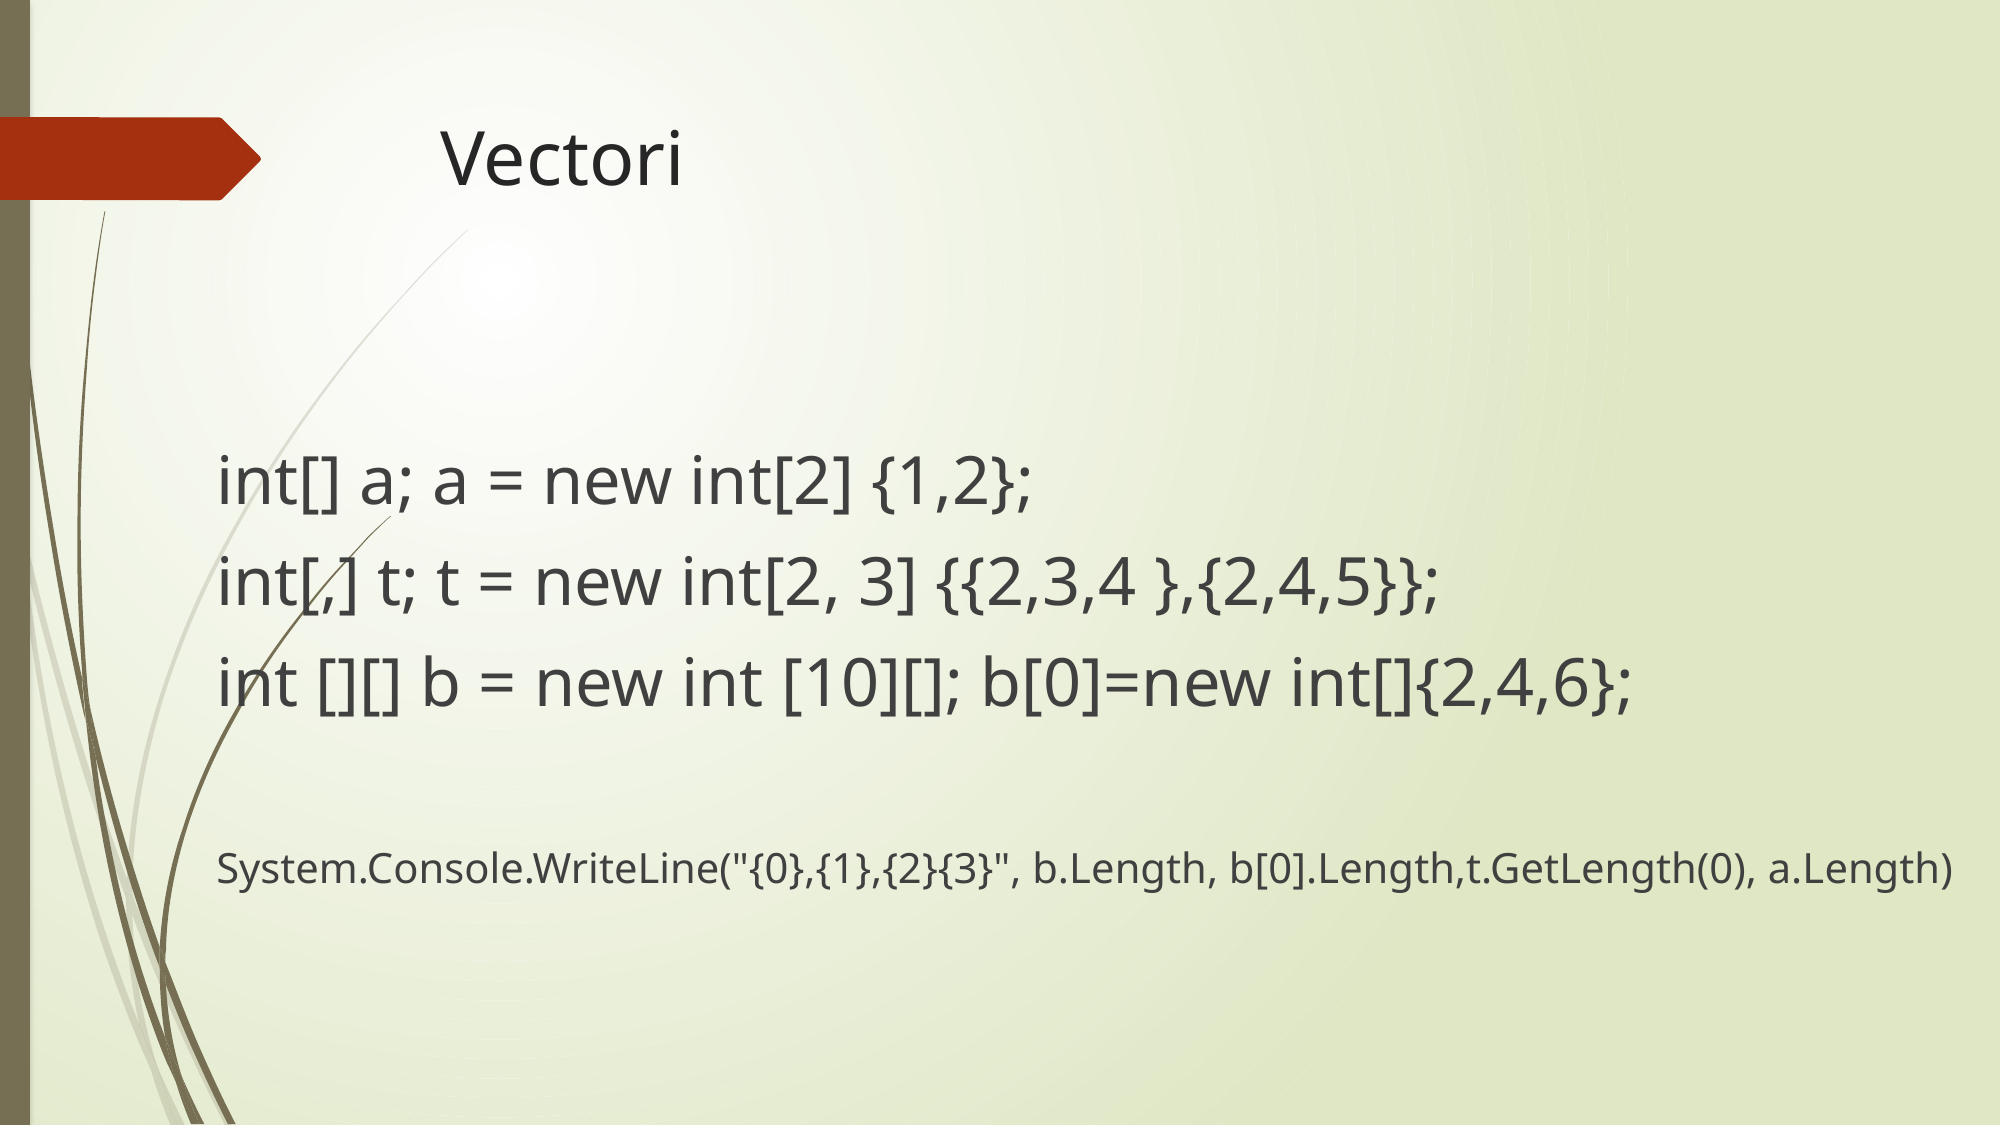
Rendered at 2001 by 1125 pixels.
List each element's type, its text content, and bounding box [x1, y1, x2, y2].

list int[] a; a = new int[2] {1,2}; int[,] t; t = new int[2, 3] {{2,3,4 },{2,4,5}}; int [][] b = new int [10][]; b[0]=new int[]{2,4,6}; System.Console.WriteLine("{0},{1},{2}{3}", b.Length, b[0].Length,t.GetLength(0), a.Length) [201, 350, 2000, 1011]
title Vectori [425, 102, 1888, 313]
